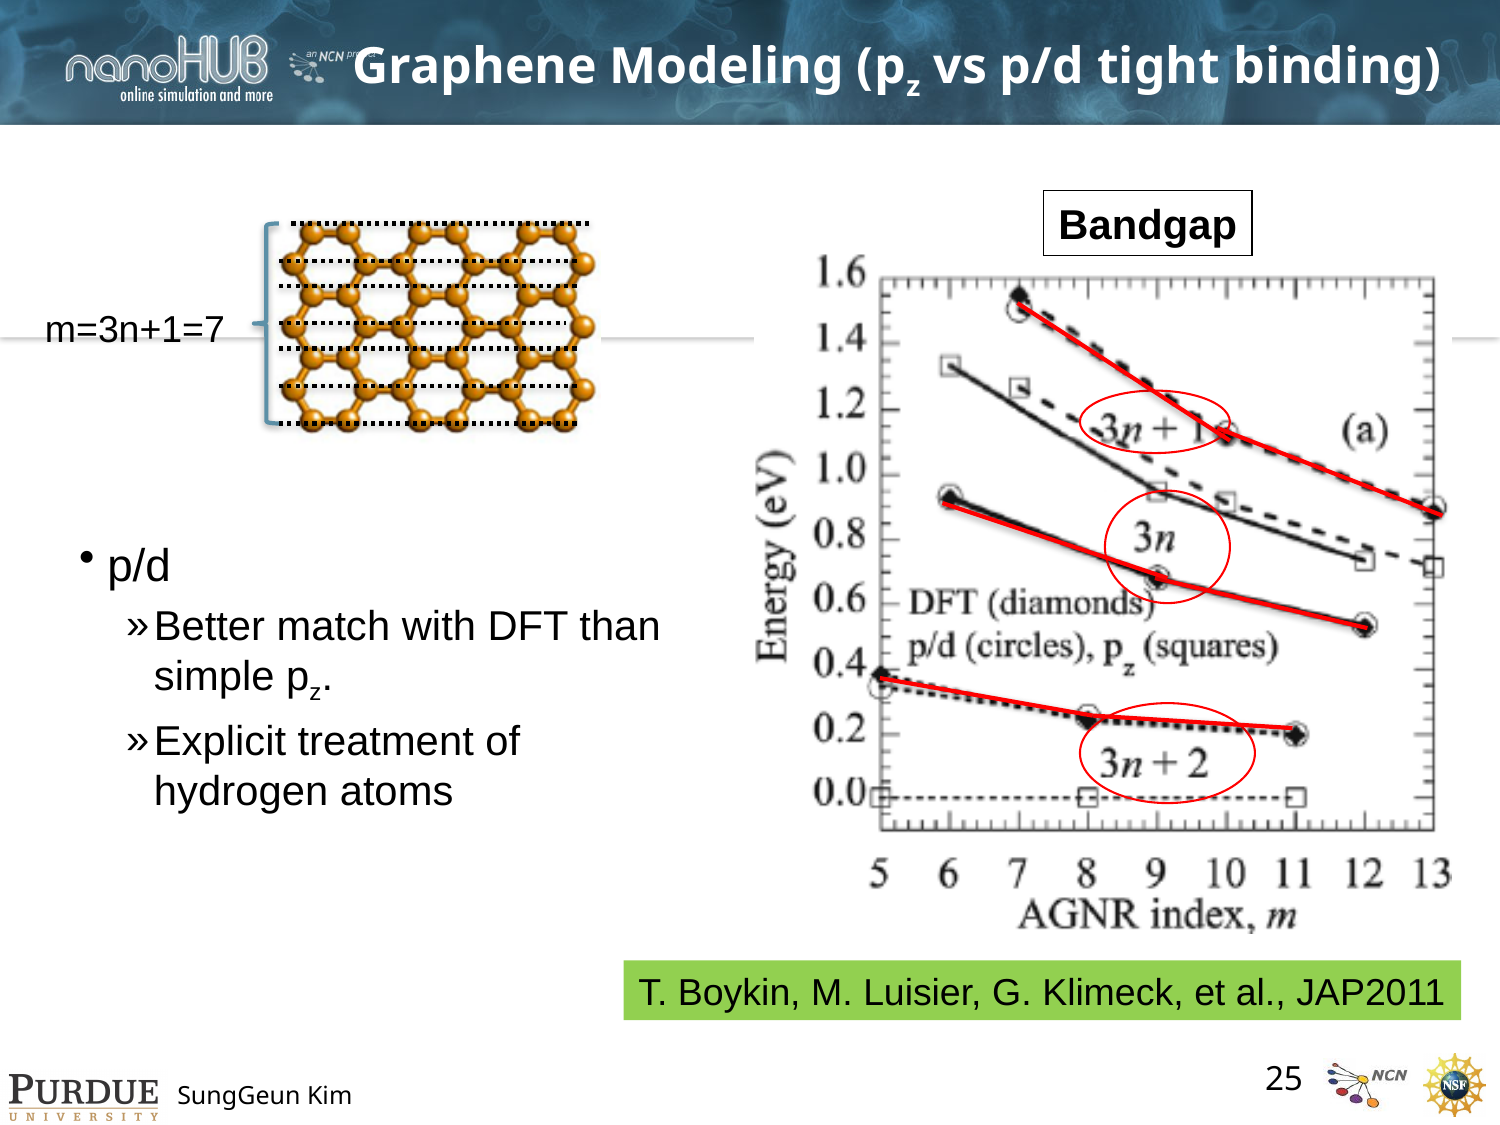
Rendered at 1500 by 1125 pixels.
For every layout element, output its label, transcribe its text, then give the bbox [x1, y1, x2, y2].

slide_number 25 [1230, 1050, 1318, 1106]
picture [266, 211, 601, 446]
picture [0, 1069, 168, 1125]
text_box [879, 677, 1093, 716]
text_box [1154, 577, 1368, 629]
picture [1323, 1058, 1412, 1112]
text_box p/d Better match with DFT than simple pz. Explicit treatment of hydrogen atoms [64, 528, 703, 991]
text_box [1217, 427, 1443, 516]
picture [0, 0, 1500, 124]
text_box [1092, 715, 1293, 729]
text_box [942, 502, 1168, 579]
text_box m=3n+1=7 [29, 297, 240, 358]
title Graphene Modeling (pz vs p/d tight binding) [50, 24, 1457, 111]
text_box [251, 320, 261, 326]
text_box Bandgap [1043, 190, 1252, 251]
picture [1423, 1053, 1486, 1117]
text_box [1017, 302, 1231, 441]
picture [754, 252, 1452, 934]
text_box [278, 223, 592, 424]
text_box T. Boykin, M. Luisier, G. Klimeck, et al., JAP2011 [623, 960, 1462, 1021]
